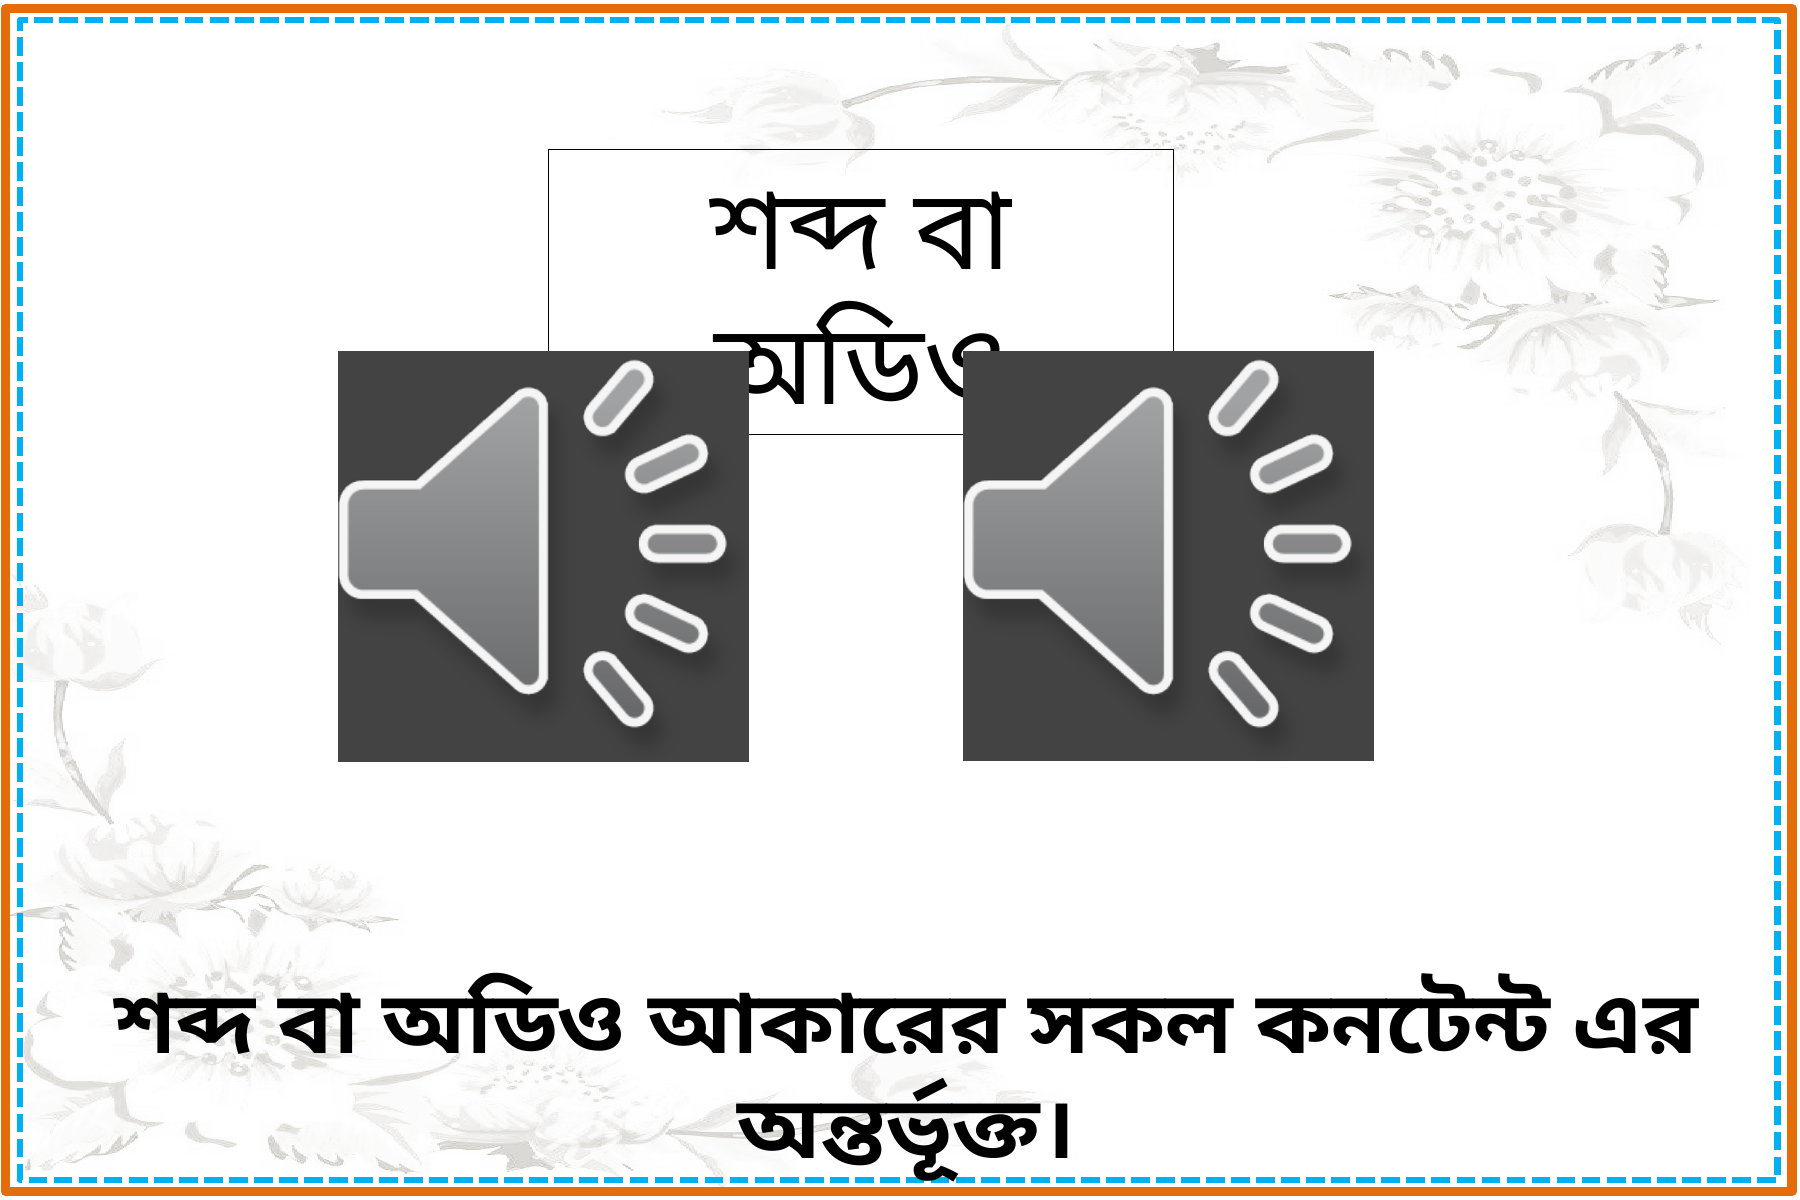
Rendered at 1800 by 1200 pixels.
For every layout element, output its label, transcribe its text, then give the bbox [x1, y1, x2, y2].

text_box শব্দ বা অডিও [548, 149, 1174, 435]
text_box শব্দ বা অডিও আকারের সকল কনটেন্ট এর অন্তর্ভূক্ত। [62, 958, 1750, 1184]
picture [337, 349, 751, 763]
picture [962, 349, 1376, 763]
